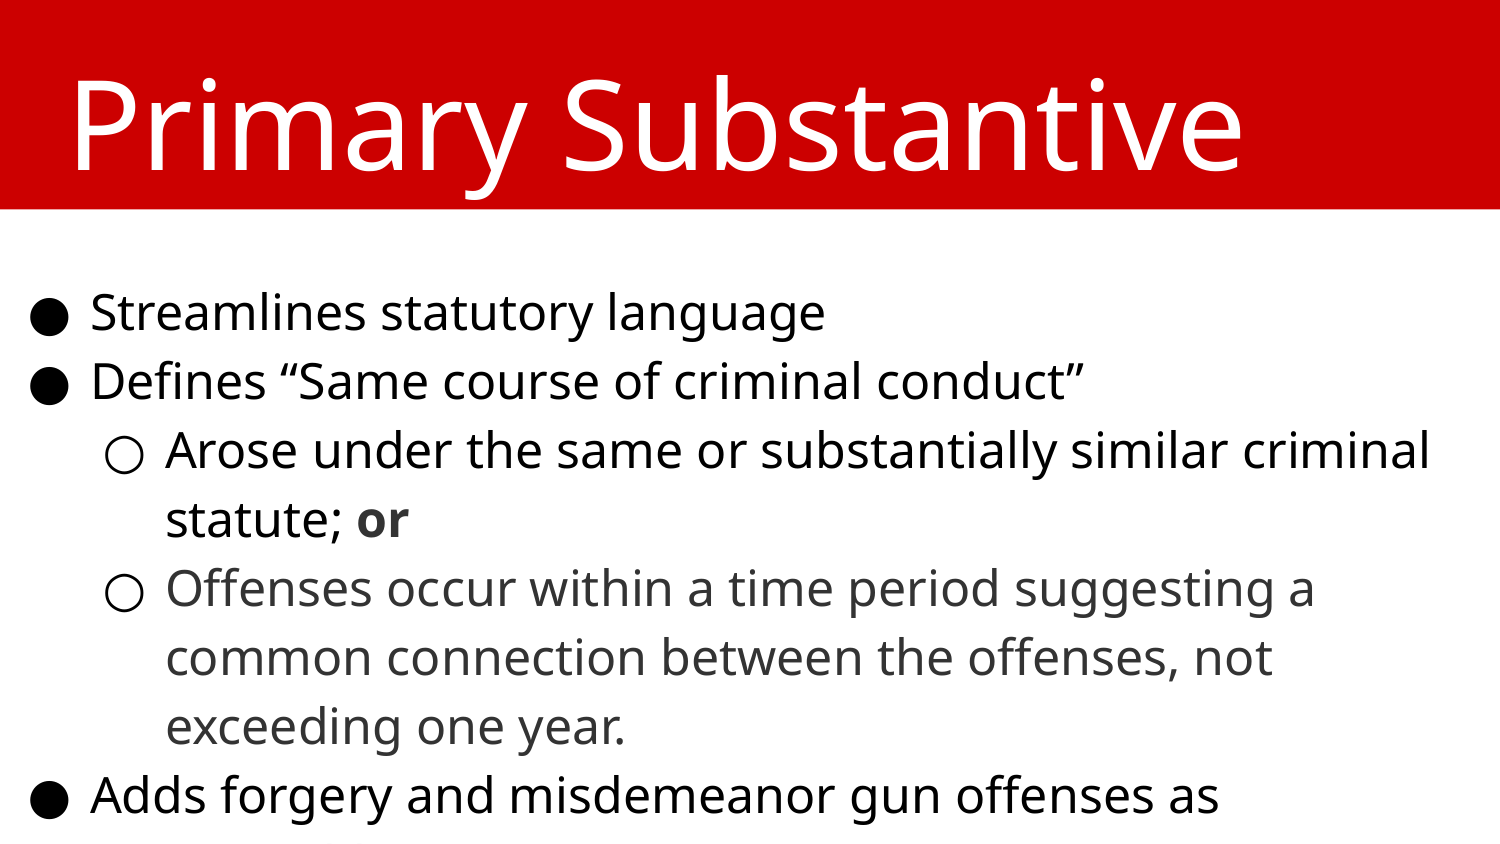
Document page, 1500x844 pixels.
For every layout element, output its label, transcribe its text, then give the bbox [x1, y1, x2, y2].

title Primary Substantive Changes [51, 30, 1449, 133]
list Streamlines statutory language Defines “Same course of criminal conduct” Arose under the same or substantially similar criminal statute; or Offenses occur within a time period suggesting a common connection between the offenses, not exceeding one year. Adds forgery and misdemeanor gun offenses as expungeable Keeps traffic “crimes of poverty” from preventing expungement [0, 256, 1500, 797]
